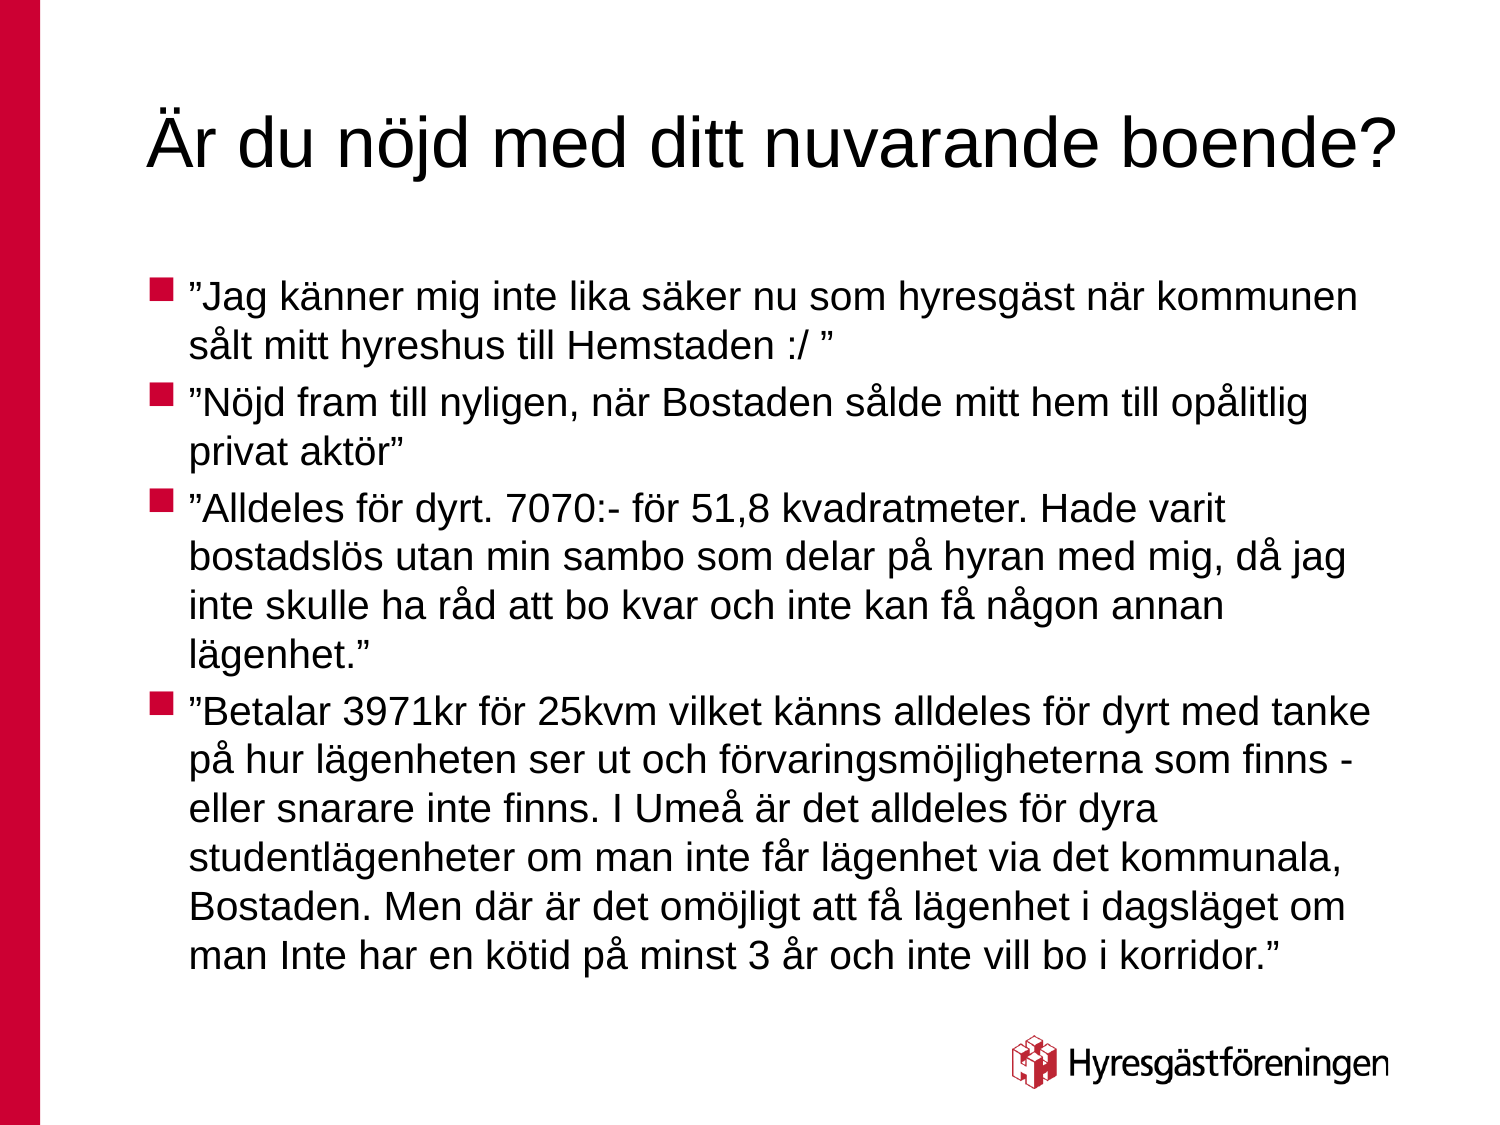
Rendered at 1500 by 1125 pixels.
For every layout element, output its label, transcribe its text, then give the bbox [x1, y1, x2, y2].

picture [1012, 1035, 1389, 1089]
list ”Jag känner mig inte lika säker nu som hyresgäst när kommunen sålt mitt hyreshus till Hemstaden :/ ” ”Nöjd fram till nyligen, när Bostaden sålde mitt hem till opålitlig privat aktör” ”Alldeles för dyrt. 7070:- för 51,8 kvadratmeter. Hade varit bostadslös utan min sambo som delar på hyran med mig, då jag inte skulle ha råd att bo kvar och inte kan få någon annan lägenhet.” ”Betalar 3971kr för 25kvm vilket känns alldeles för dyrt med tanke på hur lägenheten ser ut och förvaringsmöjligheterna som finns - eller snarare inte finns. I Umeå är det alldeles för dyra studentlägenheter om man inte får lägenhet via det kommunala, Bostaden. Men där är det omöjligt att få lägenhet i dagsläget om man Inte har en kötid på minst 3 år och inte vill bo i korridor.” [131, 262, 1391, 1000]
title Är du nöjd med ditt nuvarande boende? [131, 45, 1424, 233]
